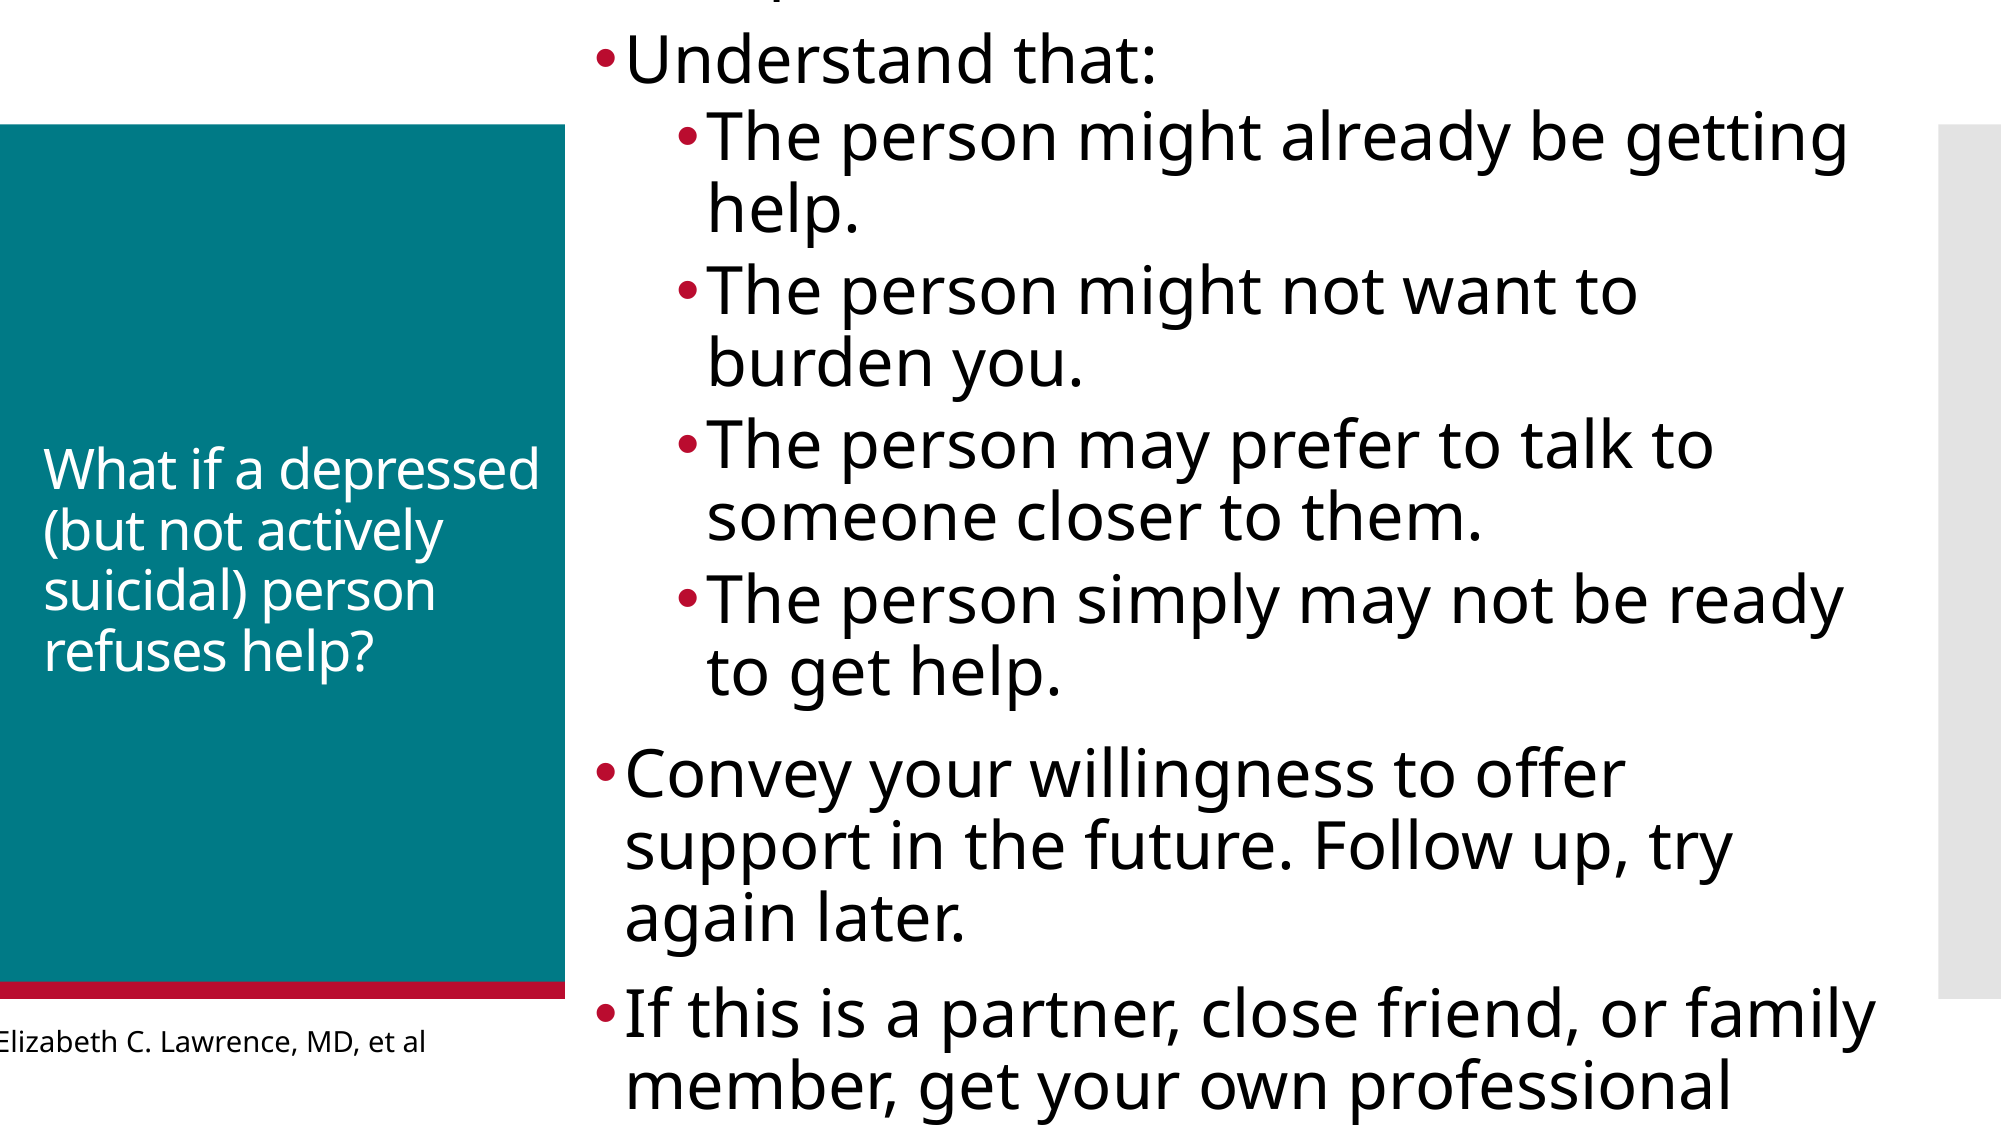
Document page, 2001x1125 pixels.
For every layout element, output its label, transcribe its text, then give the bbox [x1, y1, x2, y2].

title What if a depressed (but not actively suicidal) person refuses help? [28, 430, 579, 695]
list Accept their decision. Don’t be a savior. Understand that: The person might already be getting help. The person might not want to burden you. The person may prefer to talk to someone closer to them. The person simply may not be ready to get help. Convey your willingness to offer support in the future. Follow up, try again later. If this is a partner, close friend, or family member, get your own professional support. [579, 108, 1895, 1017]
text_box Elizabeth C. Lawrence, MD, et al [0, 1016, 442, 1066]
